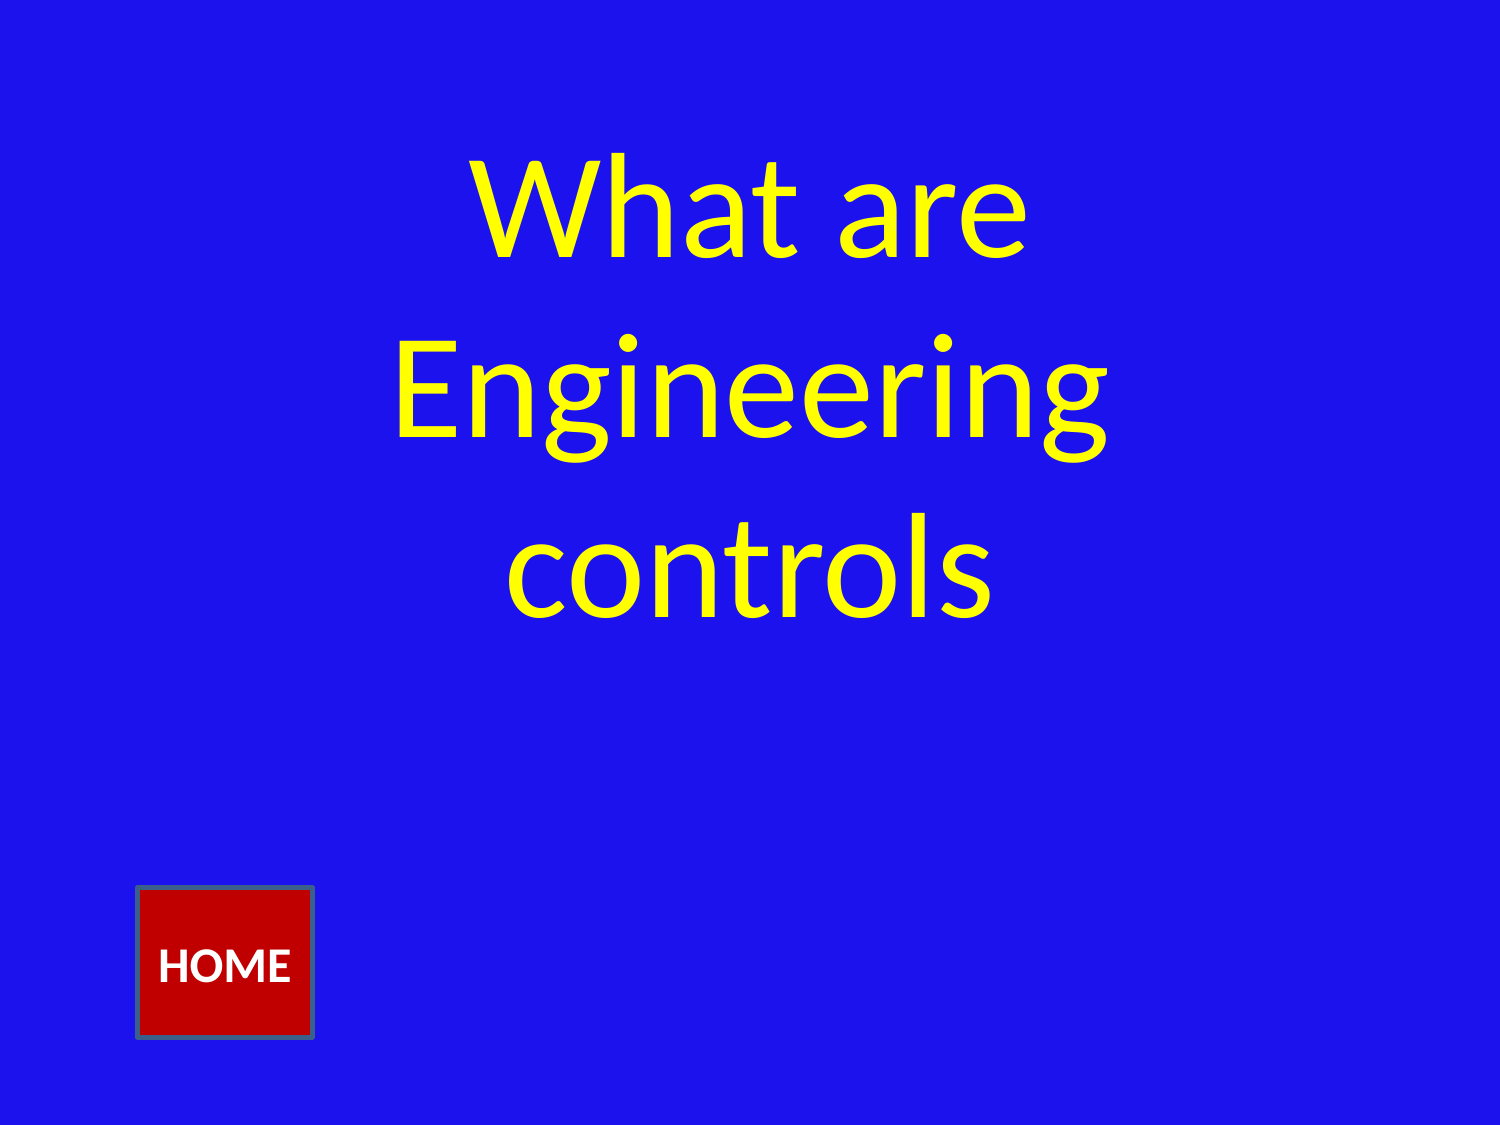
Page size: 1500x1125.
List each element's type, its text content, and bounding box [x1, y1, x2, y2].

title What are Engineering controls [150, 137, 1350, 618]
